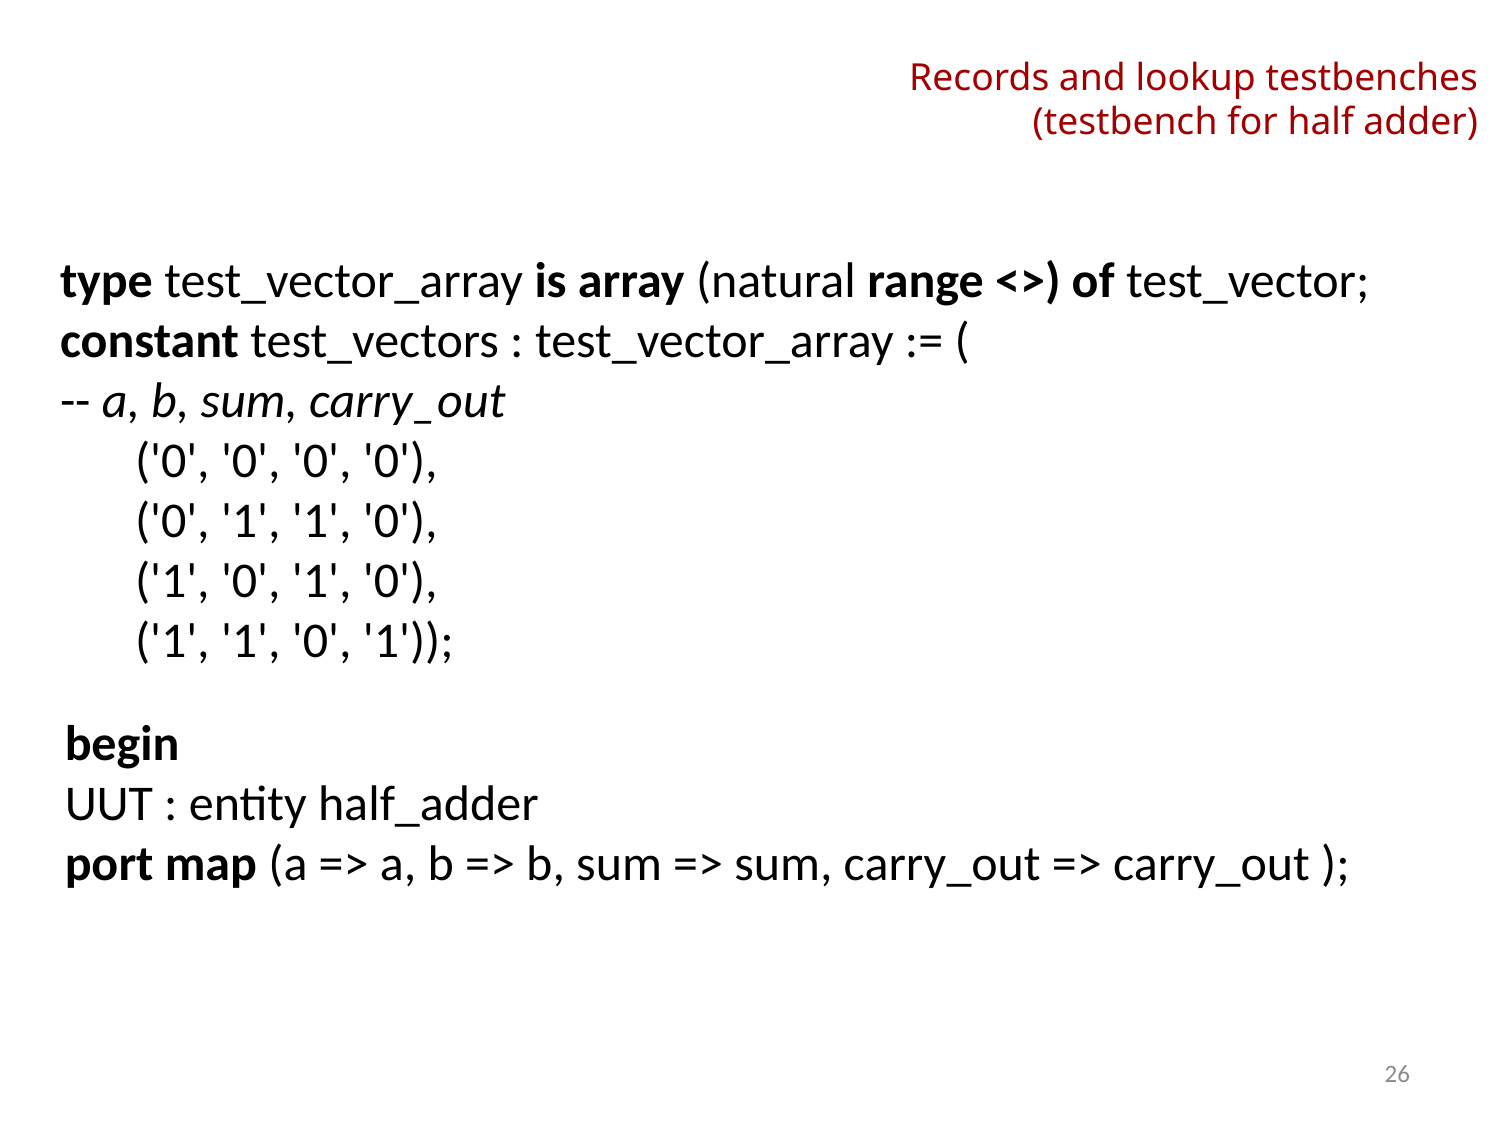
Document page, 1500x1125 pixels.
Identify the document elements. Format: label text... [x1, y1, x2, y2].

text_box begin UUT : entity half_adder port map (a => a, b => b, sum => sum, carry_out => carry_out ); [50, 703, 1430, 898]
slide_number 26 [1074, 1042, 1425, 1103]
text_box type test_vector_array is array (natural range <>) of test_vector; constant test_vectors : test_vector_array := ( -- a, b, sum, carry_out ('0', '0', '0', '0'), ('0', '1', '1', '0'), ('1', '0', '1', '0'), ('1', '1', '0', '1')); [45, 240, 1425, 676]
title Records and lookup testbenches (testbench for half adder) [50, 44, 1494, 150]
